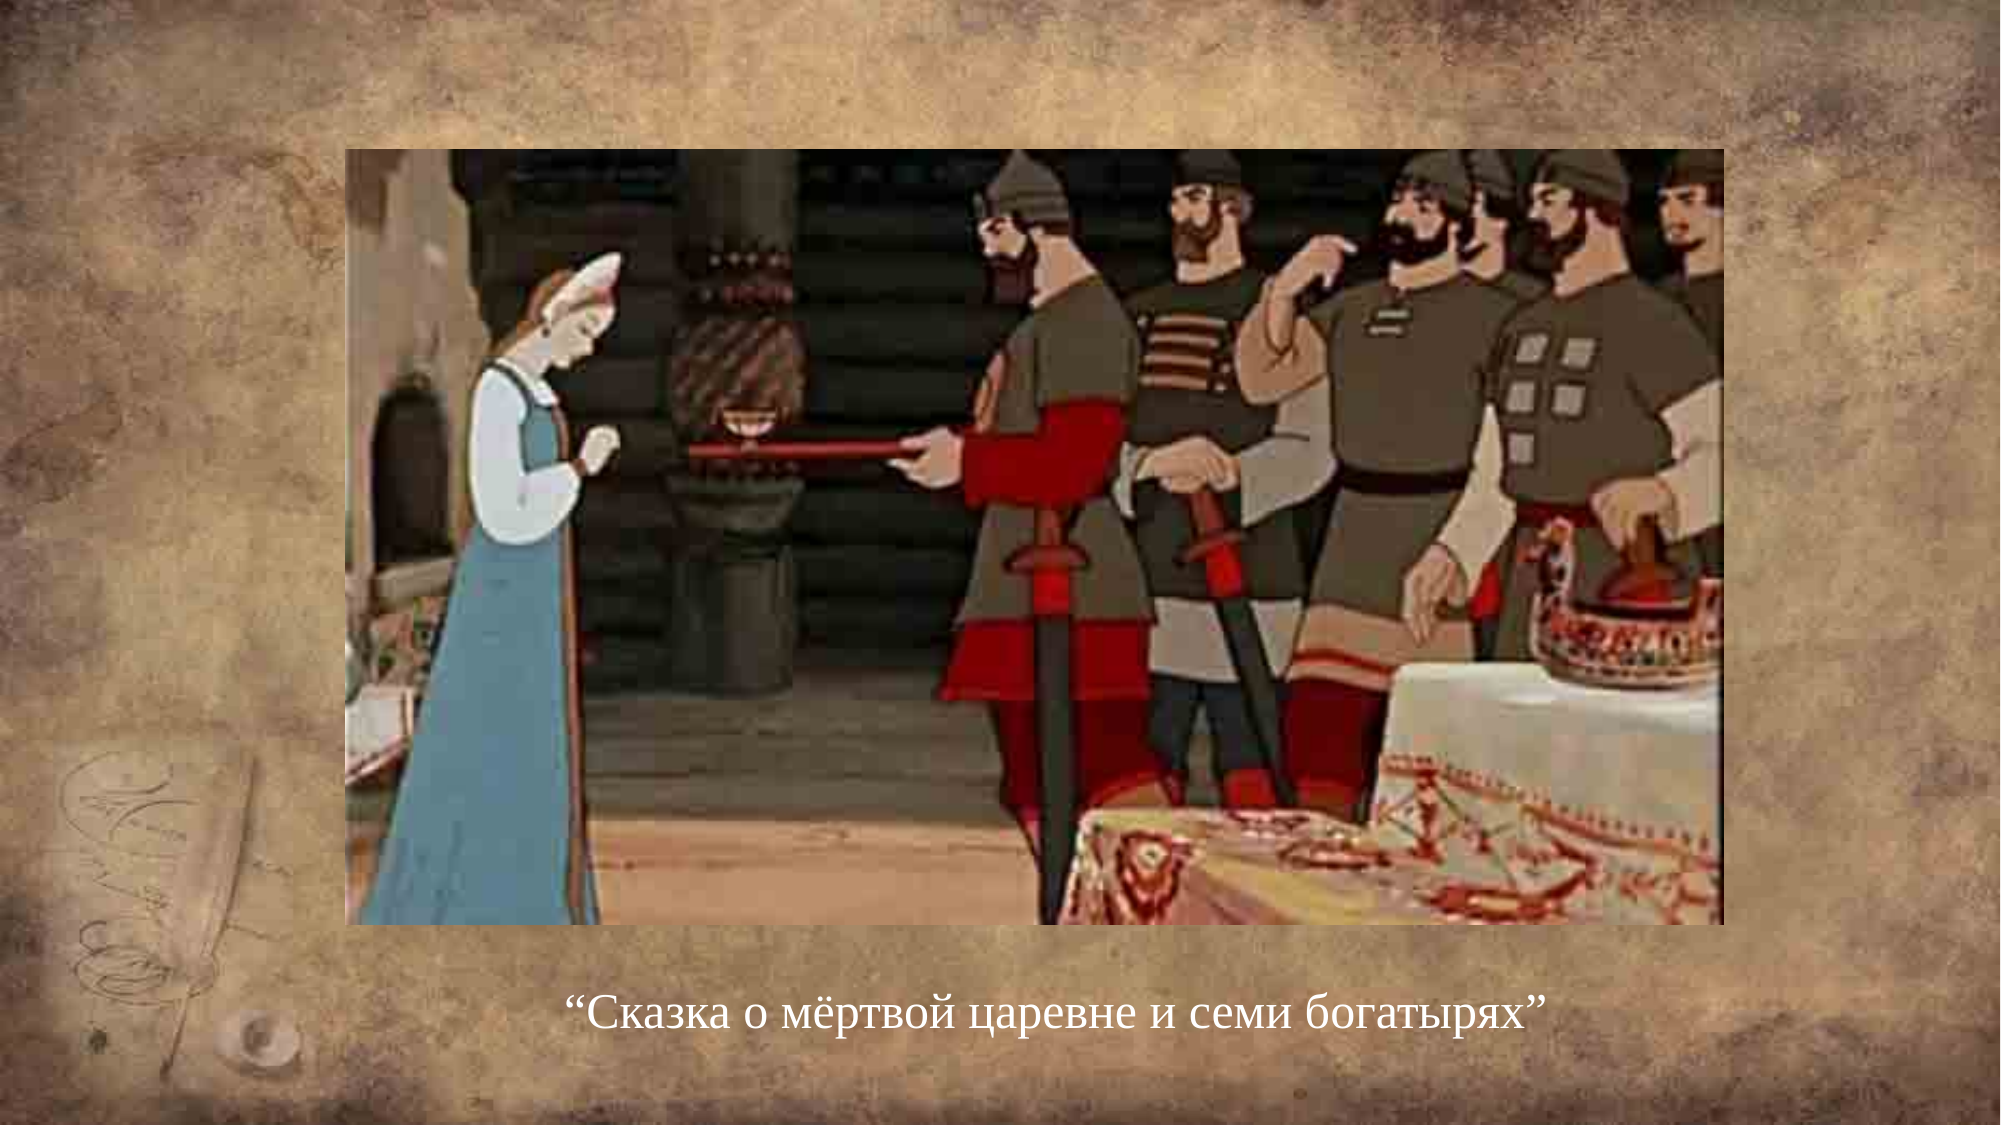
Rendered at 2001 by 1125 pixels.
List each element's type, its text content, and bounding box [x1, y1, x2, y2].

text_box “Сказка о мёртвой царевне и семи богатырях” [549, 971, 1563, 1046]
picture [0, 0, 2001, 1125]
